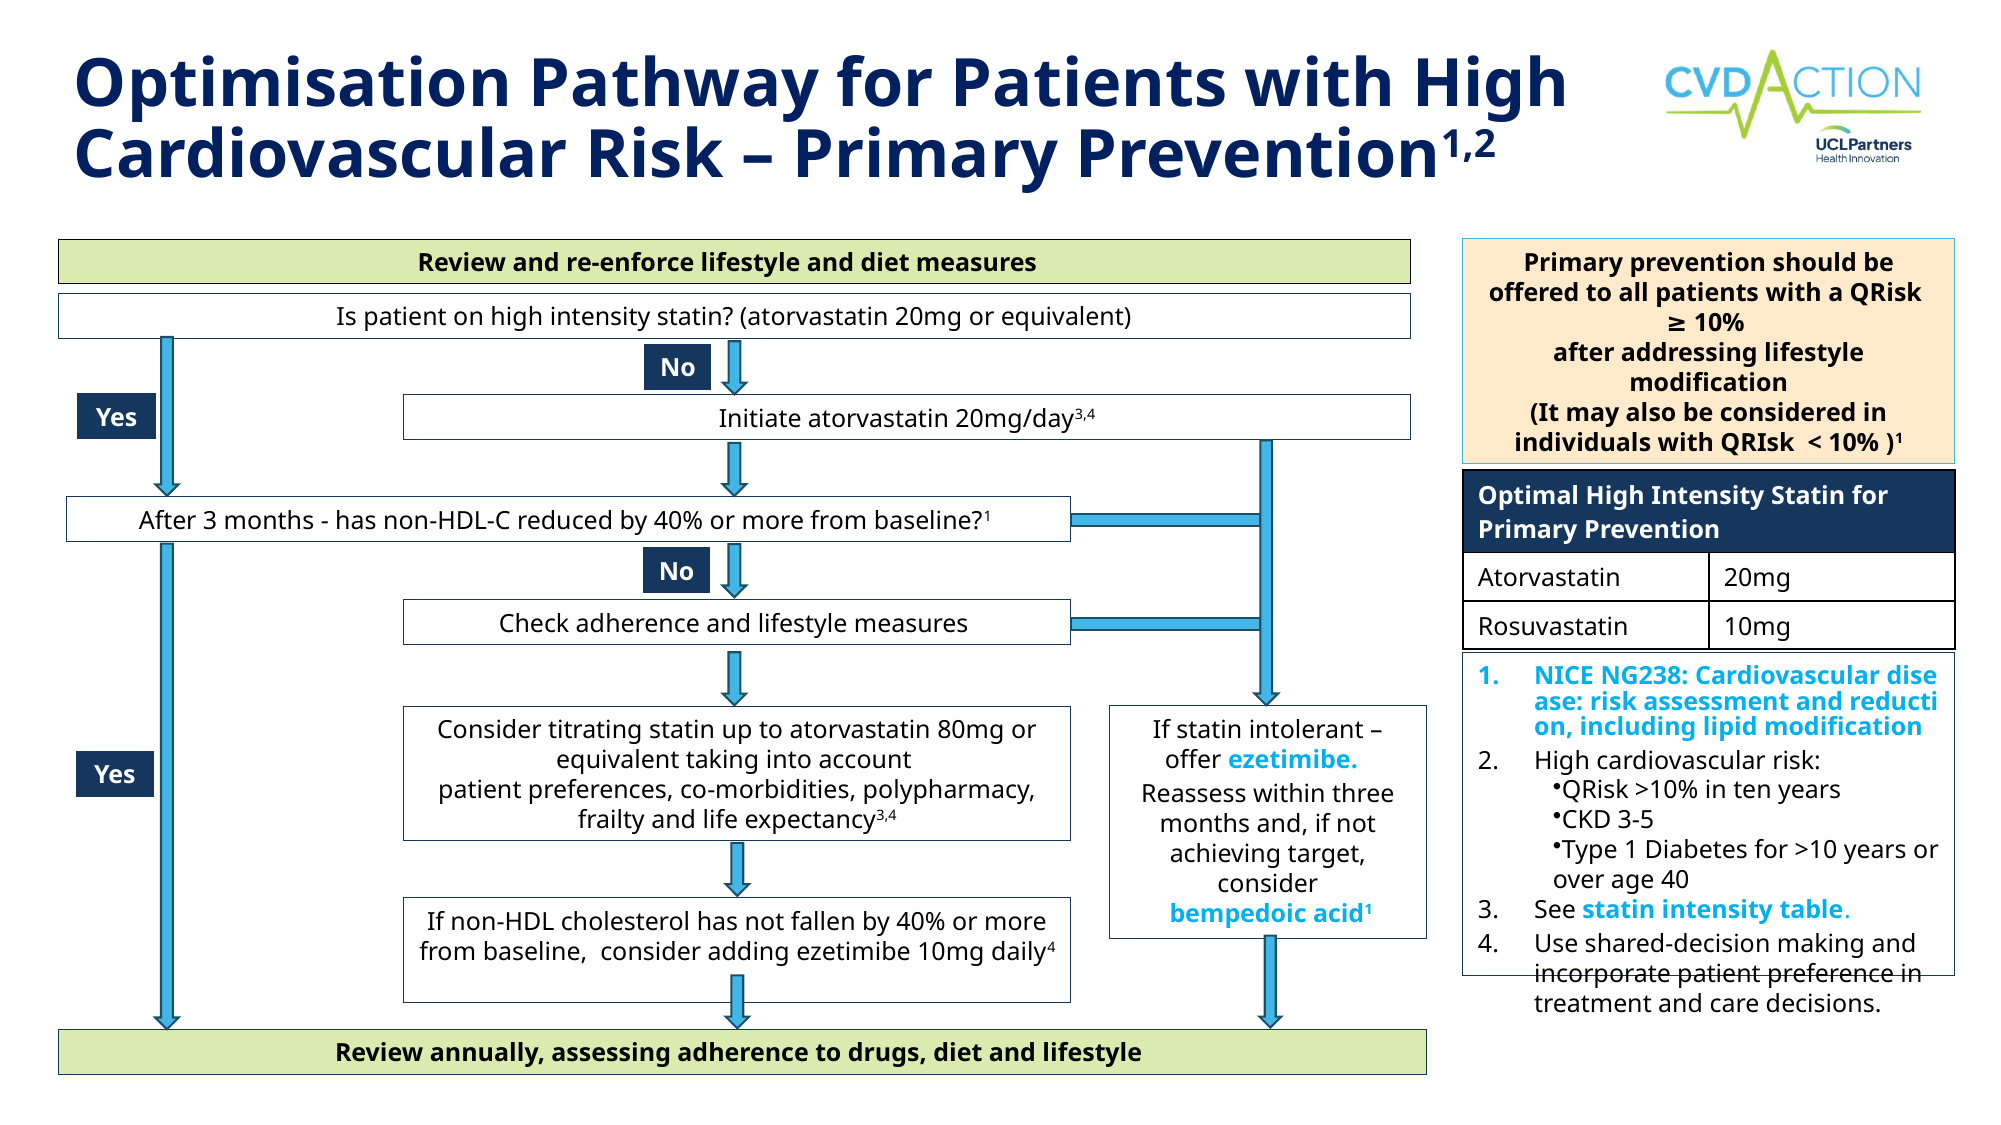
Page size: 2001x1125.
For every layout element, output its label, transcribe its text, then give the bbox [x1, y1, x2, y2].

text_box [720, 543, 749, 599]
text_box [152, 335, 182, 498]
table_cell 10mg [1710, 602, 1954, 648]
text_box [1070, 617, 1261, 631]
text_box Initiate atorvastatin 20mg/day3,4 [403, 394, 1411, 440]
text_box No [644, 344, 711, 390]
text_box Review and re-enforce lifestyle and diet measures [58, 239, 1411, 284]
text_box No [643, 547, 710, 593]
table_cell 20mg [1710, 553, 1954, 600]
title Optimisation Pathway for Patients with High Cardiovascular Risk – Primary Prevention1,2 [58, 40, 1645, 201]
text_box [720, 340, 749, 396]
text_box [723, 841, 752, 898]
text_box NICE NG238: Cardiovascular disease: risk assessment and reduction, including lipid modification High cardiovascular risk:​ QRisk >10% in ten years​ CKD 3-5​ Type 1 Diabetes for >10 years or over age 40 See statin intensity table. Use shared-decision making and incorporate patient preference in treatment and care decisions. [1462, 652, 1955, 976]
table_cell Atorvastatin [1464, 553, 1708, 600]
text_box After 3 months - has non-HDL-C reduced by 40% or more from baseline?1 [66, 496, 1071, 542]
text_box [723, 974, 752, 1030]
text_box Review annually, assessing adherence to drugs, diet and lifestyle [58, 1029, 1427, 1075]
text_box [152, 542, 182, 1031]
text_box Yes [76, 751, 154, 797]
text_box [720, 651, 749, 707]
text_box Yes [77, 393, 156, 439]
table_header Optimal High Intensity Statin for Primary Prevention [1464, 471, 1954, 552]
text_box [720, 441, 749, 498]
table_cell Rosuvastatin [1464, 602, 1708, 648]
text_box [1258, 515, 1264, 524]
text_box Is patient on high intensity statin? (atorvastatin 20mg or equivalent) [58, 293, 1411, 339]
text_box Consider titrating statin up to atorvastatin 80mg or equivalent taking into account patient preferences, co-morbidities, polypharmacy, frailty and life expectancy3,4 [403, 706, 1071, 841]
text_box [1251, 439, 1281, 707]
text_box [1070, 513, 1261, 527]
text_box If non-HDL cholesterol has not fallen by 40% or more from baseline, consider adding ezetimibe 10mg daily4 [403, 897, 1071, 1003]
text_box Check adherence and lifestyle measures [403, 599, 1071, 645]
text_box [1256, 934, 1284, 1030]
picture [1645, 0, 1942, 237]
text_box If statin intolerant – offer ezetimibe. Reassess within three months and, if not achieving target, consider bempedoic acid1 [1109, 705, 1427, 939]
text_box Primary prevention should be offered to all patients with a QRisk ≥ 10% after addressing lifestyle modification (It may also be considered in individuals with QRIsk < 10% )1 [1462, 238, 1955, 464]
